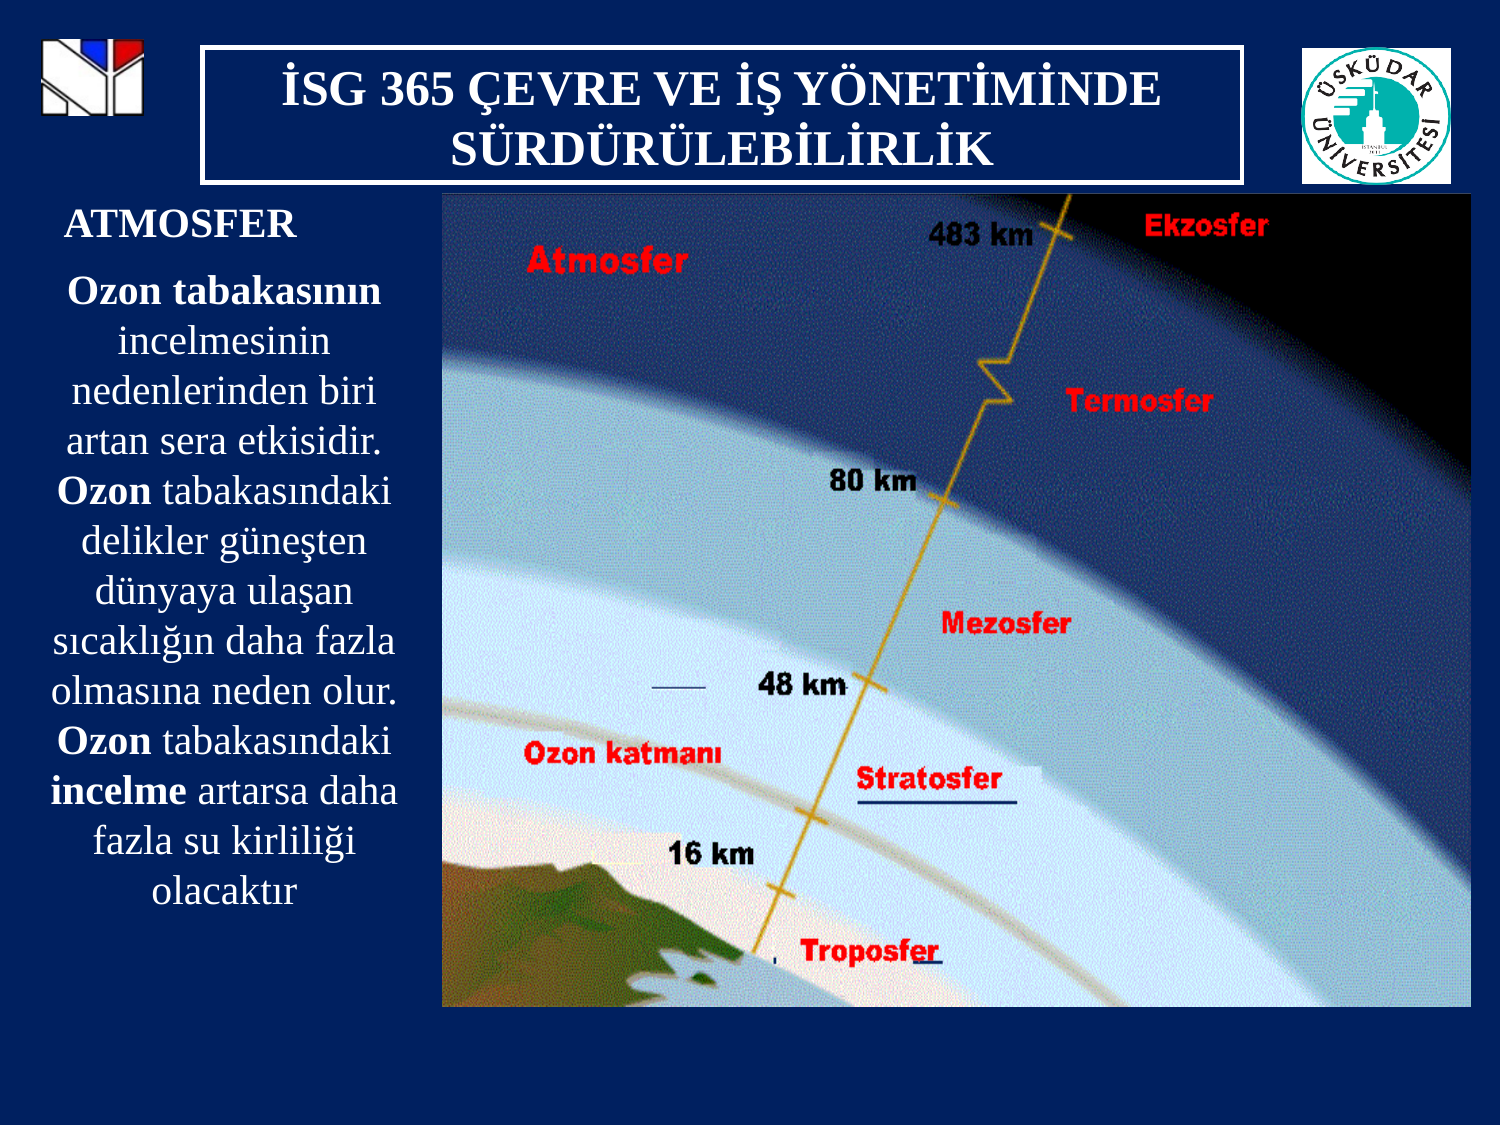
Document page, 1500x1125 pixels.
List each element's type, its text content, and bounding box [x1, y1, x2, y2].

picture [41, 39, 144, 116]
picture [1301, 47, 1451, 185]
text_box ATMOSFER [24, 188, 337, 253]
text_box Ozon tabakasının incelmesinin nedenlerinden biri artan sera etkisidir. Ozon tabakasındaki delikler güneşten dünyaya ulaşan sıcaklığın daha fazla olmasına neden olur. Ozon tabakasındaki incelme artarsa daha fazla su kirliliği olacaktır [29, 255, 420, 921]
picture [442, 192, 1471, 1007]
